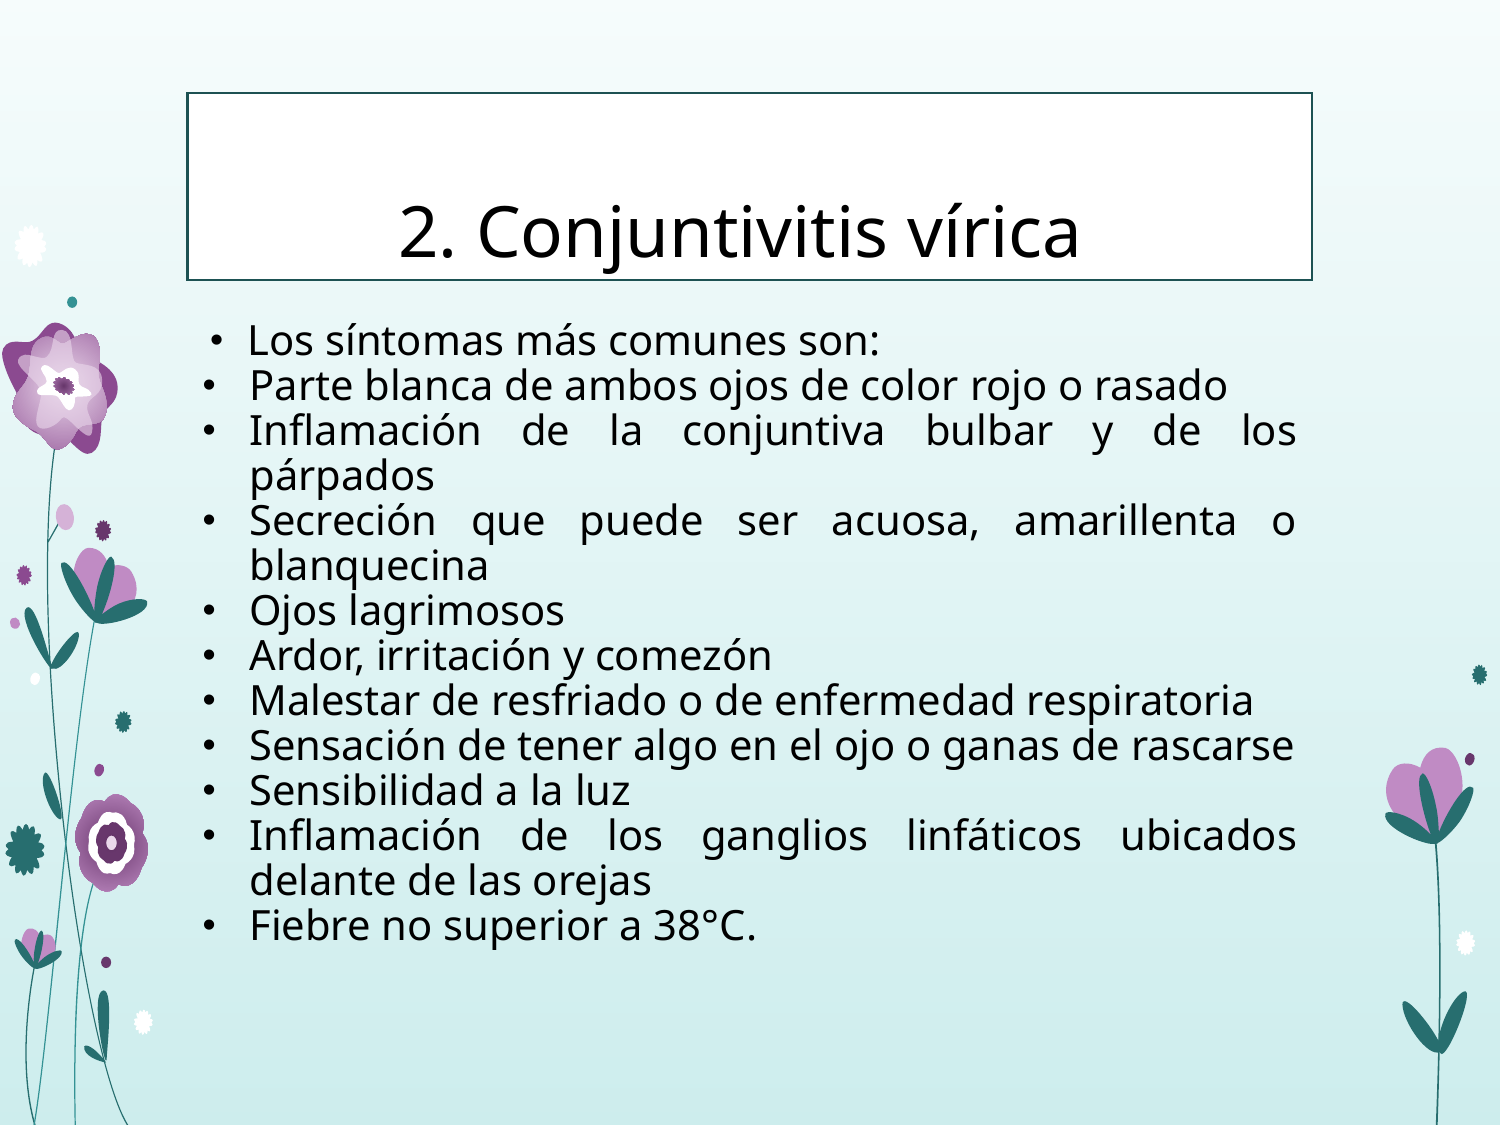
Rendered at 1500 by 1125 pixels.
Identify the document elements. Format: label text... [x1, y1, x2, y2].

list Los síntomas más comunes son: Parte blanca de ambos ojos de color rojo o rasado Inflamación de la conjuntiva bulbar y de los párpados Secreción que puede ser acuosa, amarillenta o blanquecina Ojos lagrimosos Ardor, irritación y comezón Malestar de resfriado o de enfermedad respiratoria Sensación de tener algo en el ojo o ganas de rascarse Sensibilidad a la luz Inflamación de los ganglios linfáticos ubicados delante de las orejas Fiebre no superior a 38°C. [187, 311, 1313, 1040]
title 2. Conjuntivitis vírica [186, 92, 1313, 281]
